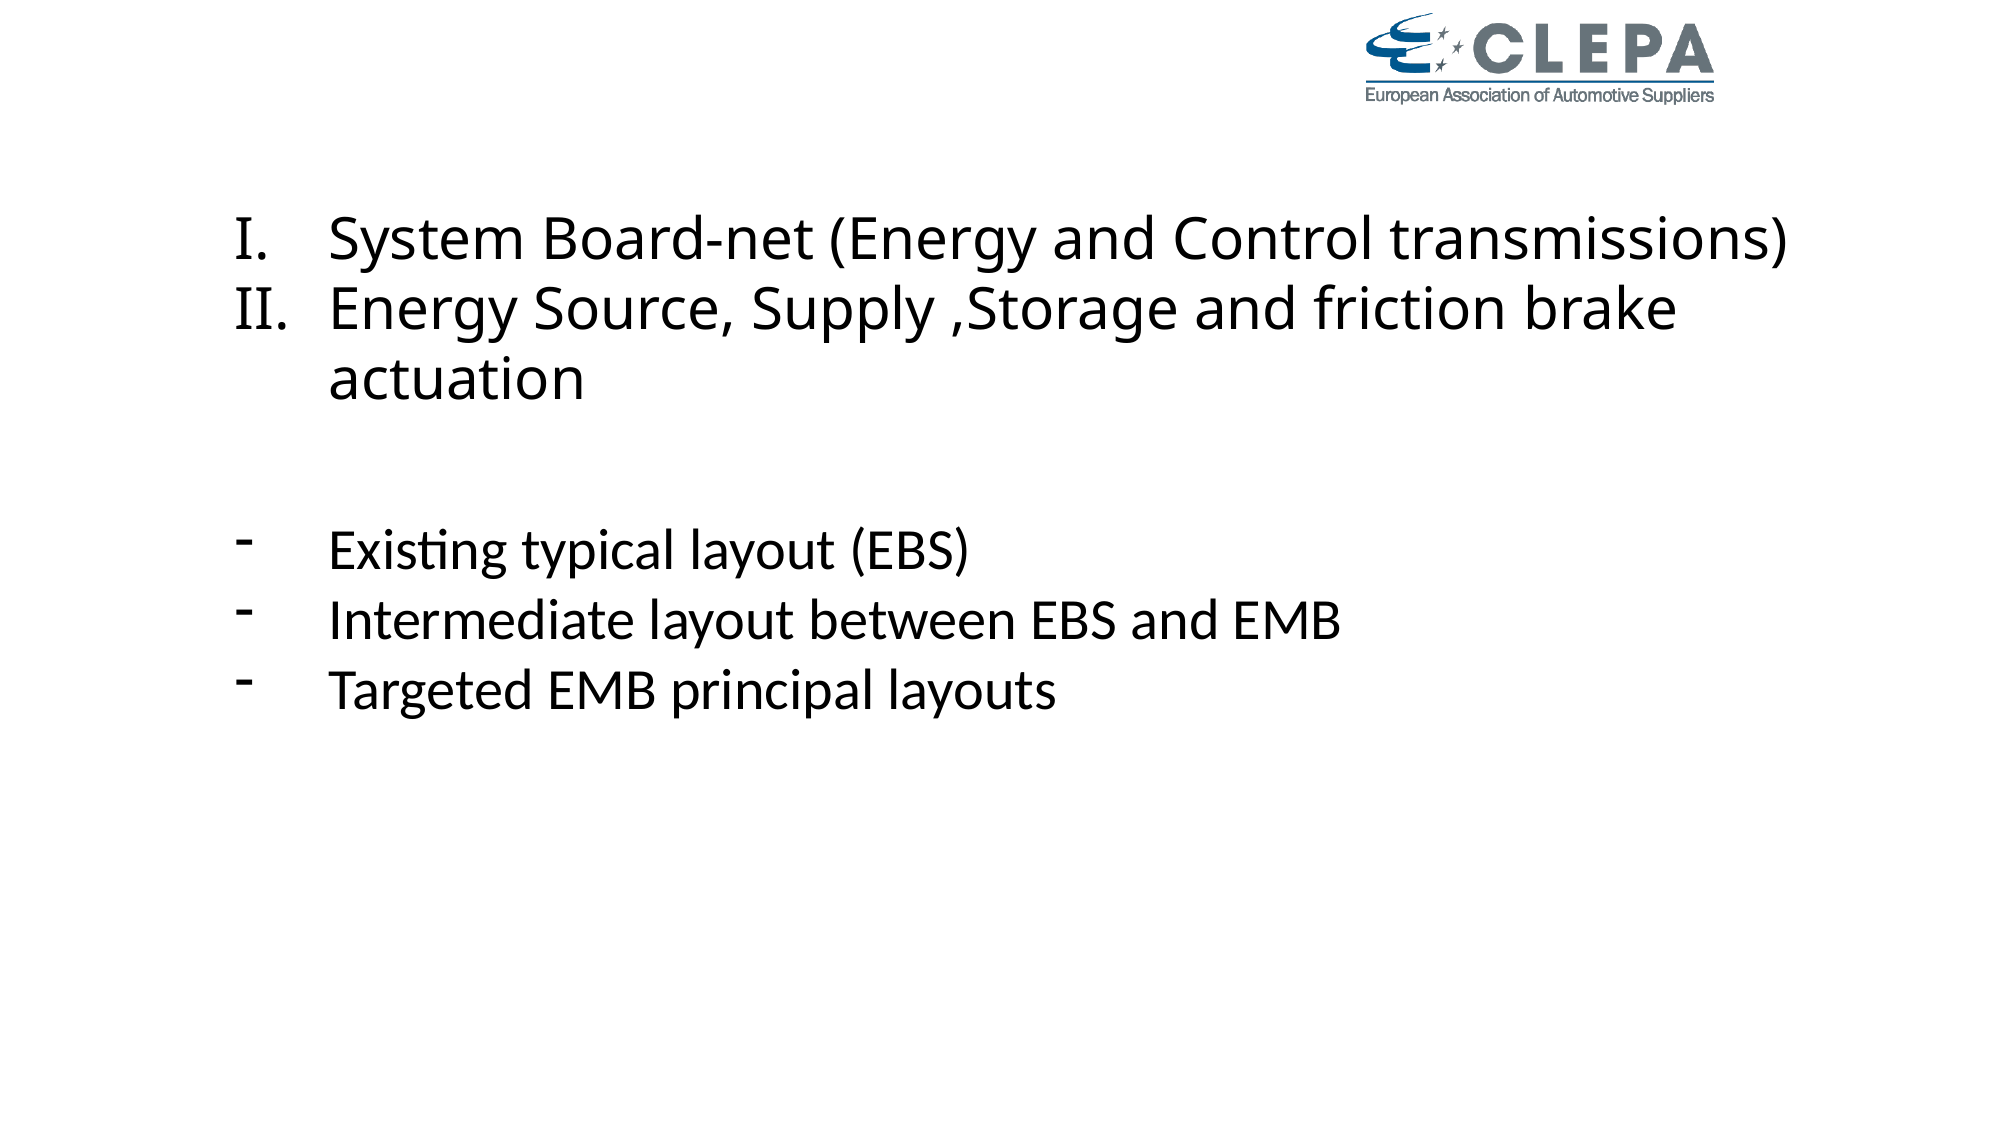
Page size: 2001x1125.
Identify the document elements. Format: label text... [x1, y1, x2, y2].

text_box System Board-net (Energy and Control transmissions) Energy Source, Supply ,Storage and friction brake actuation Existing typical layout (EBS) Intermediate layout between EBS and EMB Targeted EMB principal layouts [219, 193, 1833, 729]
picture [1366, 13, 1714, 105]
